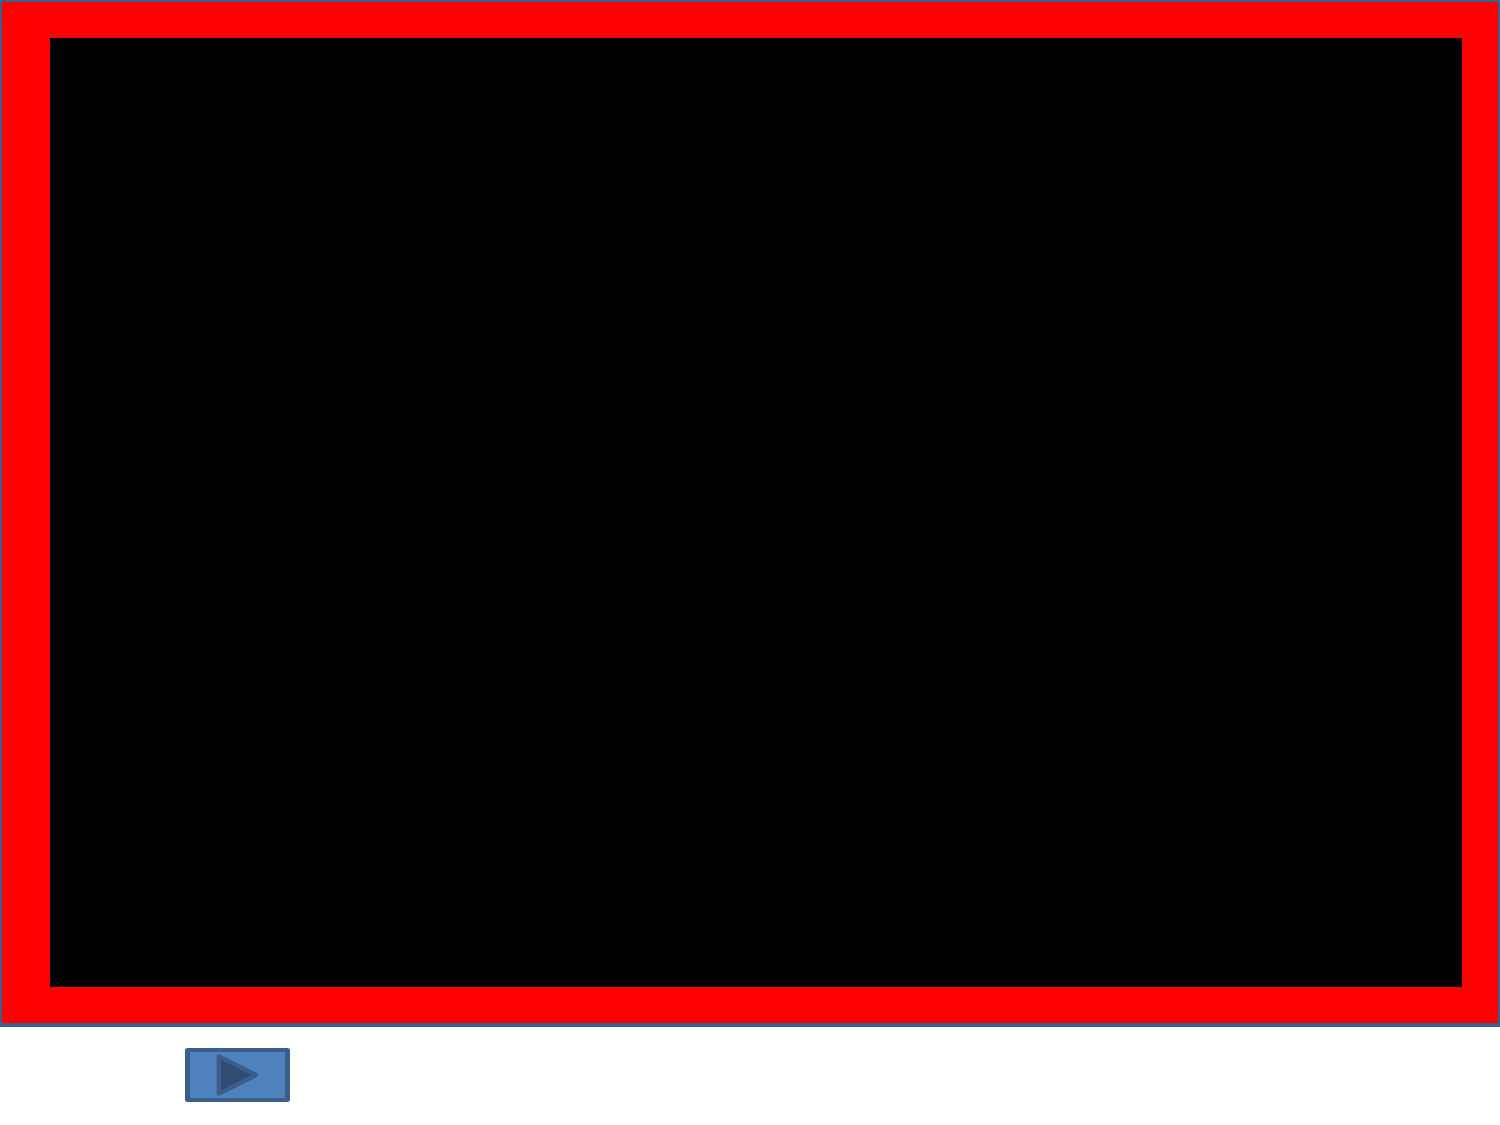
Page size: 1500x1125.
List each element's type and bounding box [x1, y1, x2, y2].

text_box [0, 0, 1500, 1027]
text_box [185, 1048, 290, 1102]
list [49, 37, 1463, 988]
